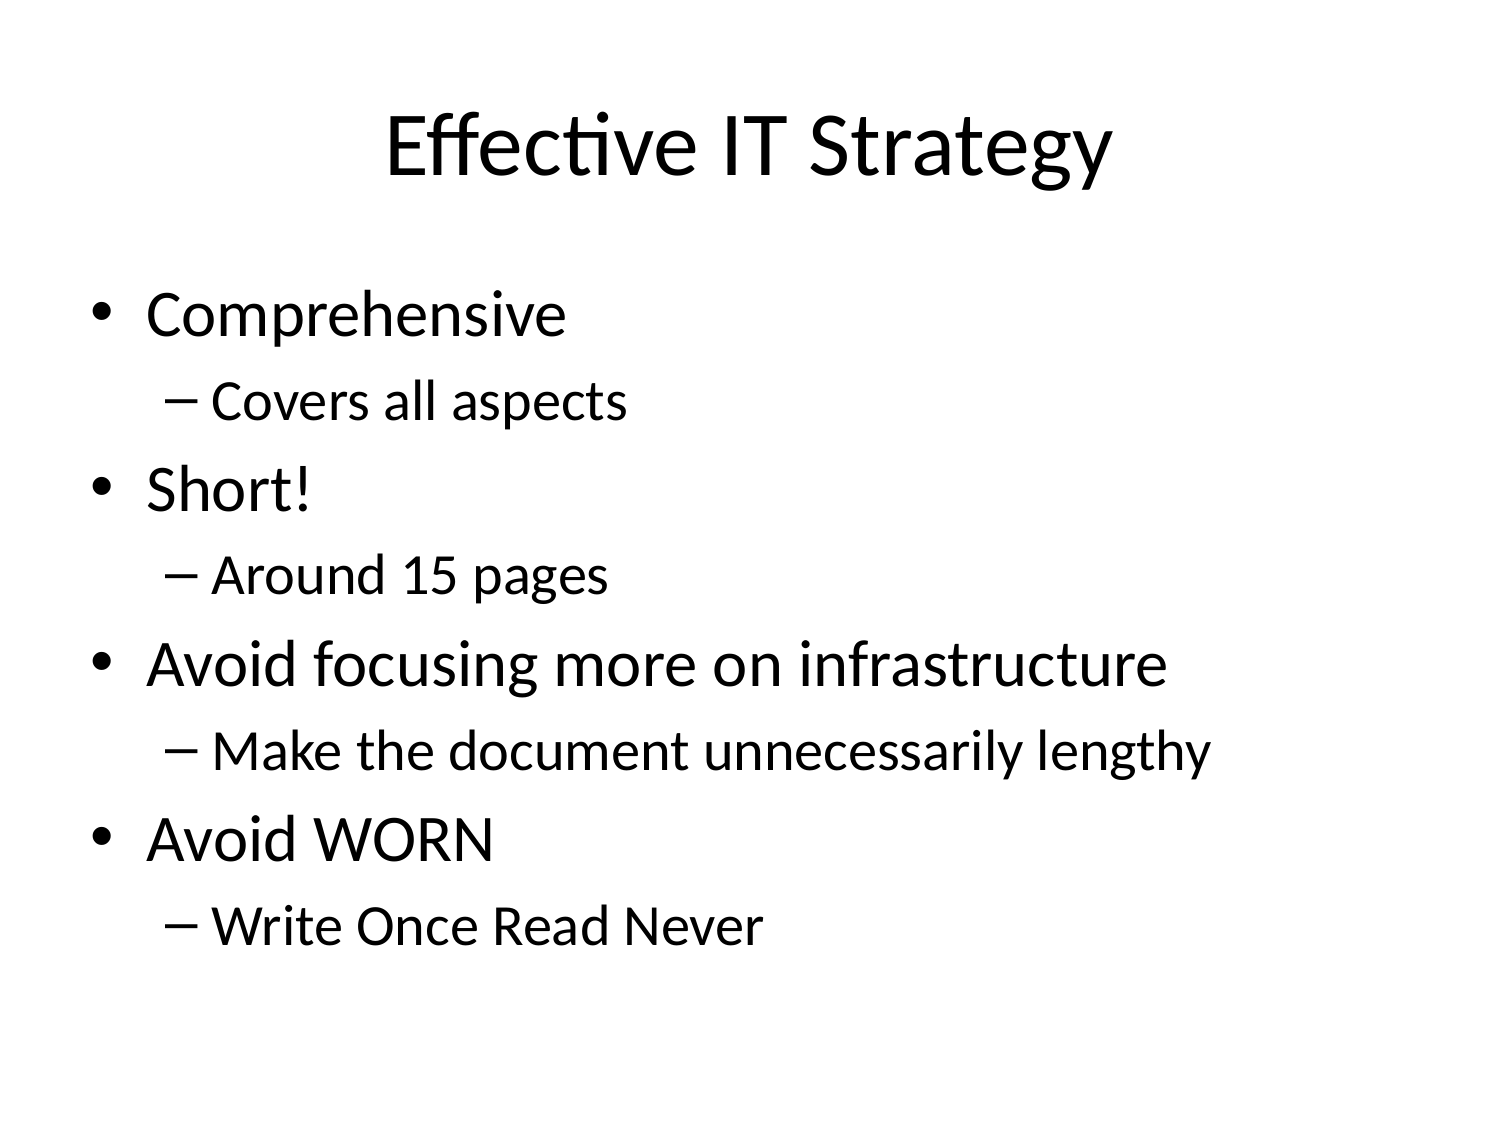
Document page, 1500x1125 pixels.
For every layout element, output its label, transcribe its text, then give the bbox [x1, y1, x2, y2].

title Effective IT Strategy [75, 45, 1425, 233]
list Comprehensive Covers all aspects Short! Around 15 pages Avoid focusing more on infrastructure Make the document unnecessarily lengthy Avoid WORN Write Once Read Never [75, 262, 1425, 1005]
